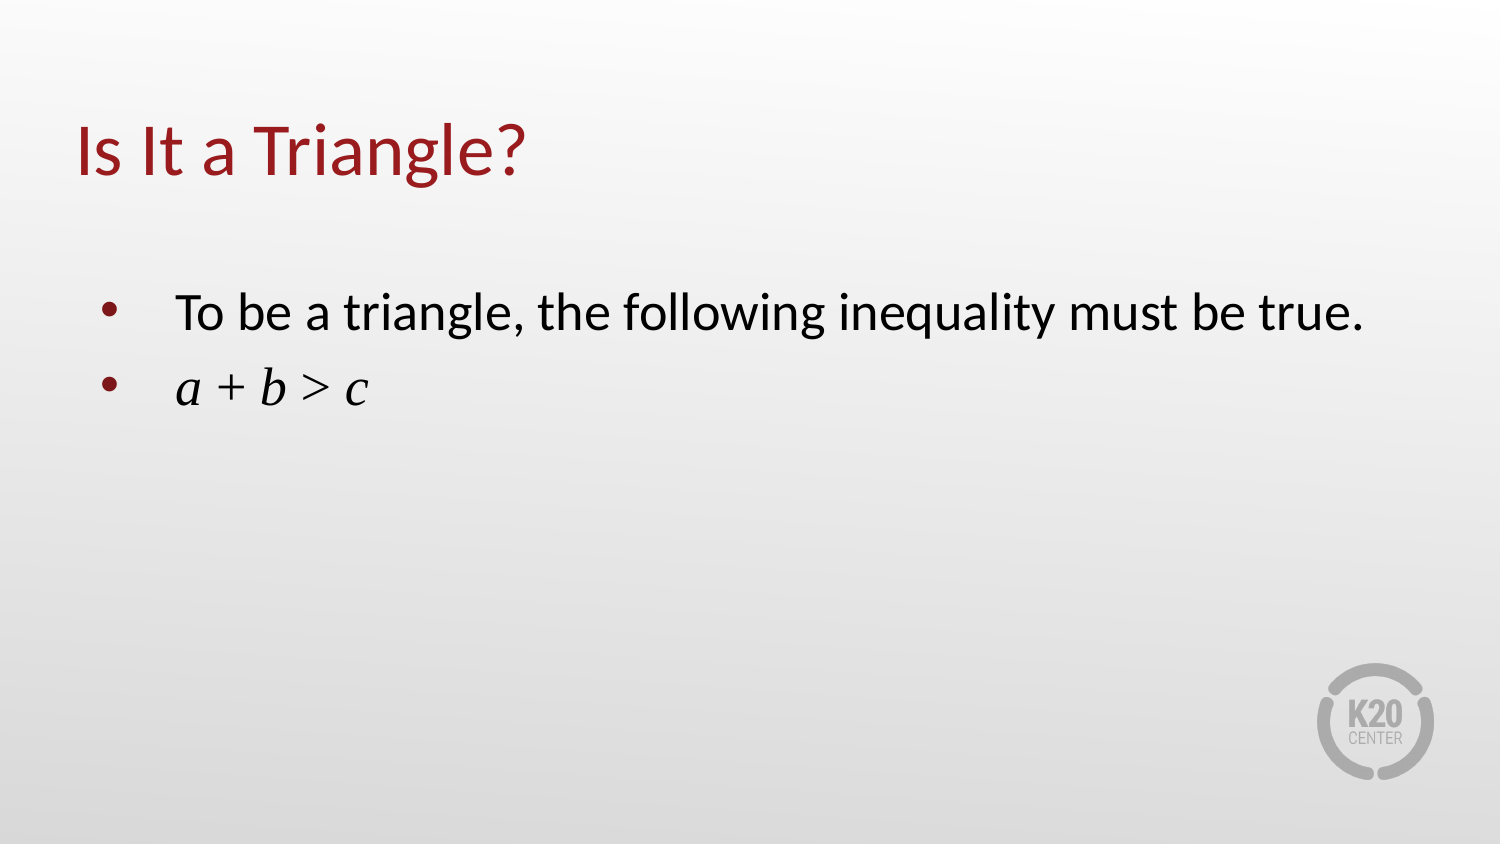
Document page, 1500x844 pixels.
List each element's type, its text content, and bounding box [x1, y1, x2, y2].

text_box To be a triangle, the following inequality must be true. a + b > c [74, 261, 1393, 431]
picture [1300, 646, 1451, 797]
title Is It a Triangle? [75, 50, 1425, 191]
